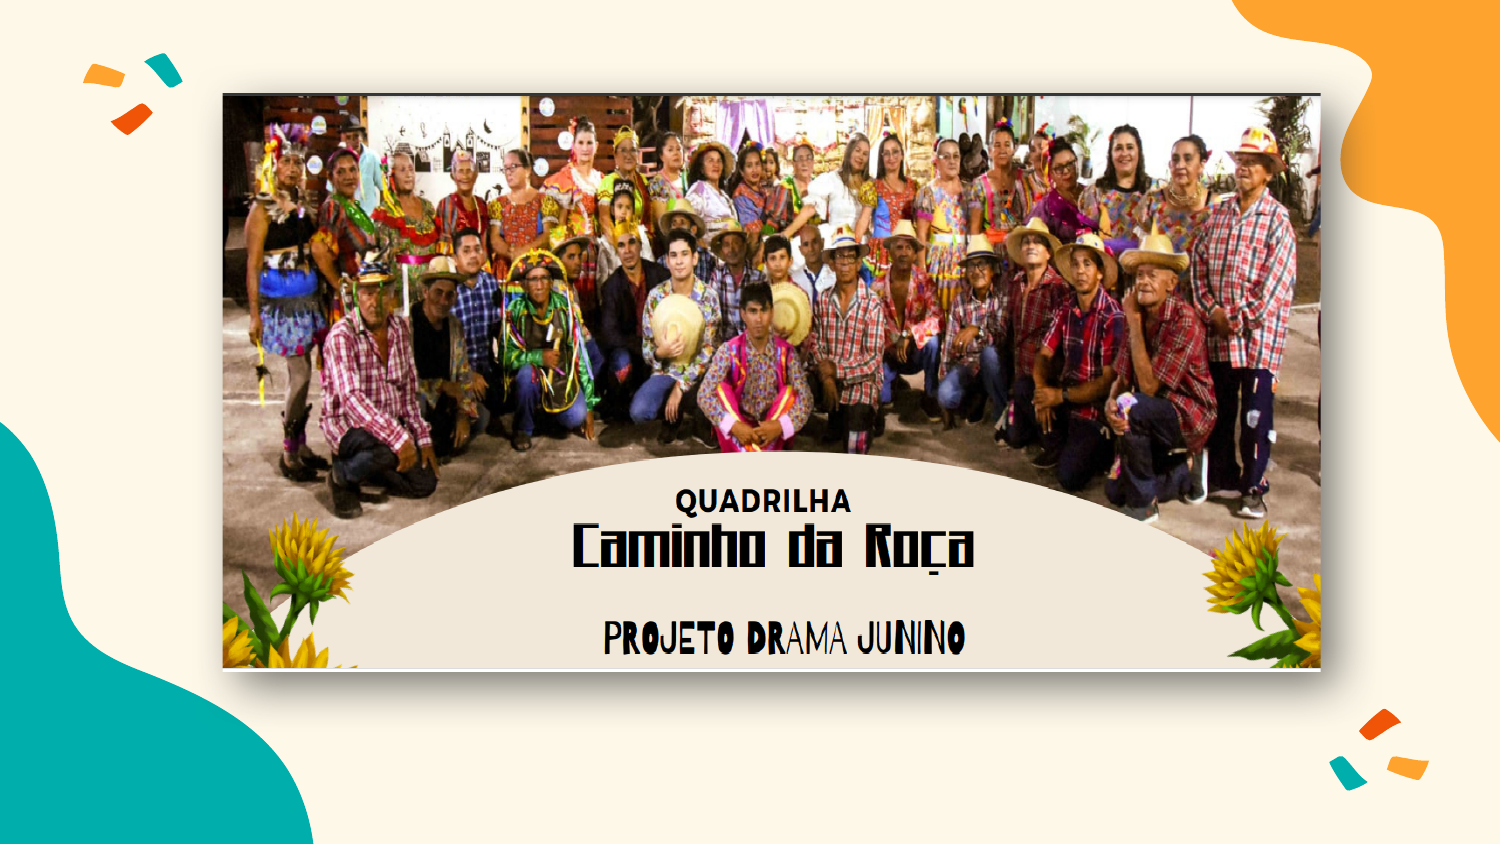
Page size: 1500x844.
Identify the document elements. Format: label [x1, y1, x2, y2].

picture [222, 93, 1321, 672]
